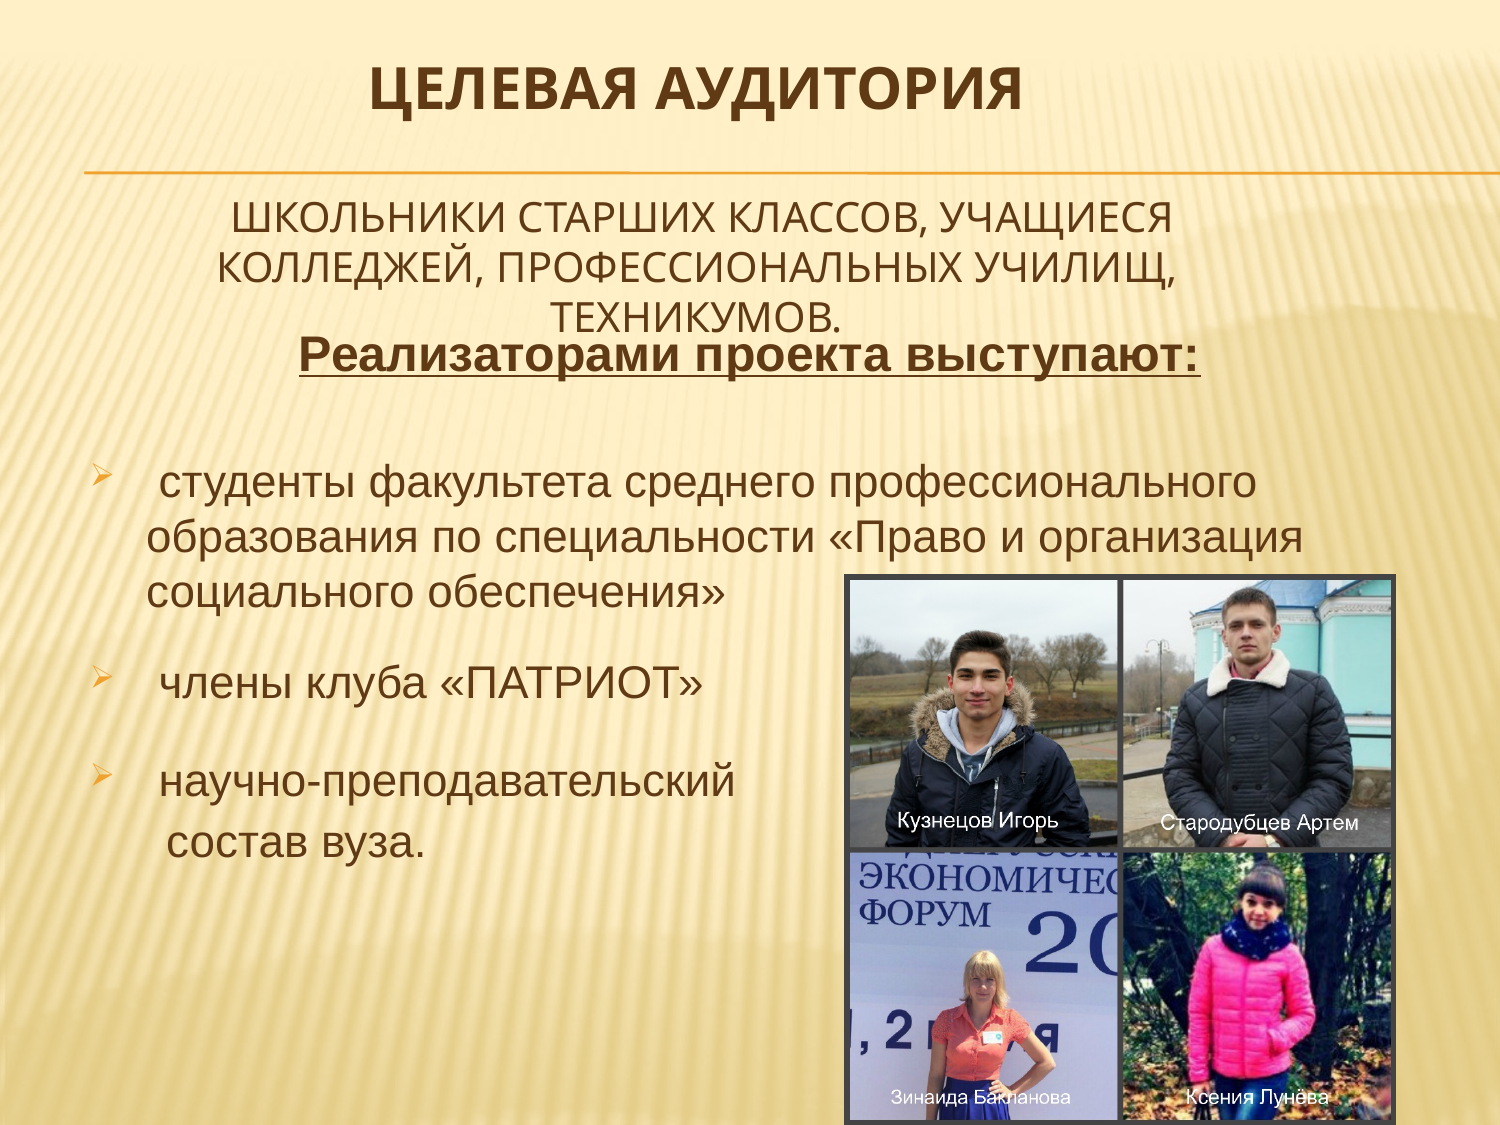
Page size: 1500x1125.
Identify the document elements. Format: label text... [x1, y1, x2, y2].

list Реализаторами проекта выступают: студенты факультета среднего профессионального образования по специальности «Право и организация социального обеспечения» члены клуба «ПАТРИОТ» научно-преподавательский состав вуза. [75, 314, 1425, 1063]
picture [844, 573, 1396, 1125]
title Целевая аудитория школьники старших классов, учащиеся колледжей, профессиональных училищ, техникумов. [88, 101, 1306, 292]
